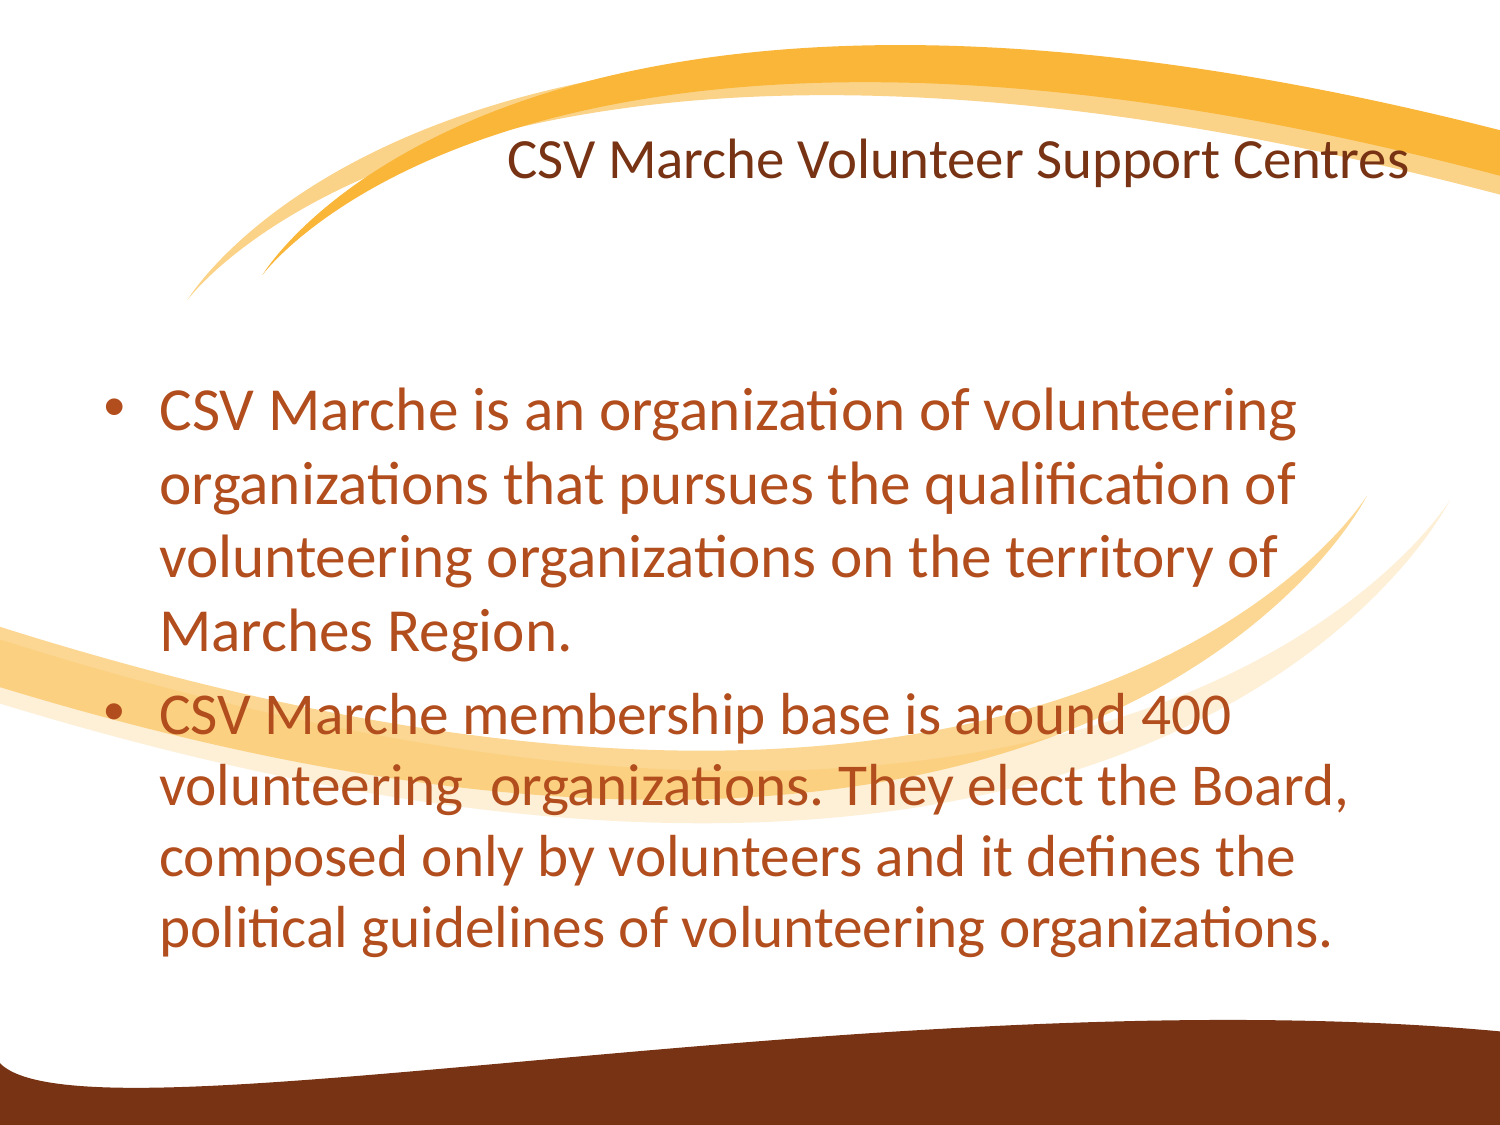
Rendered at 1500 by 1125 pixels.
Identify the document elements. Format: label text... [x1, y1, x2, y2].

title CSV Marche Volunteer Support Centres [75, 45, 1425, 268]
list CSV Marche is an organization of volunteering organizations that pursues the qualification of volunteering organizations on the territory of Marches Region. CSV Marche membership base is around 400 volunteering organizations. They elect the Board, composed only by volunteers and it defines the political guidelines of volunteering organizations. [88, 361, 1412, 976]
